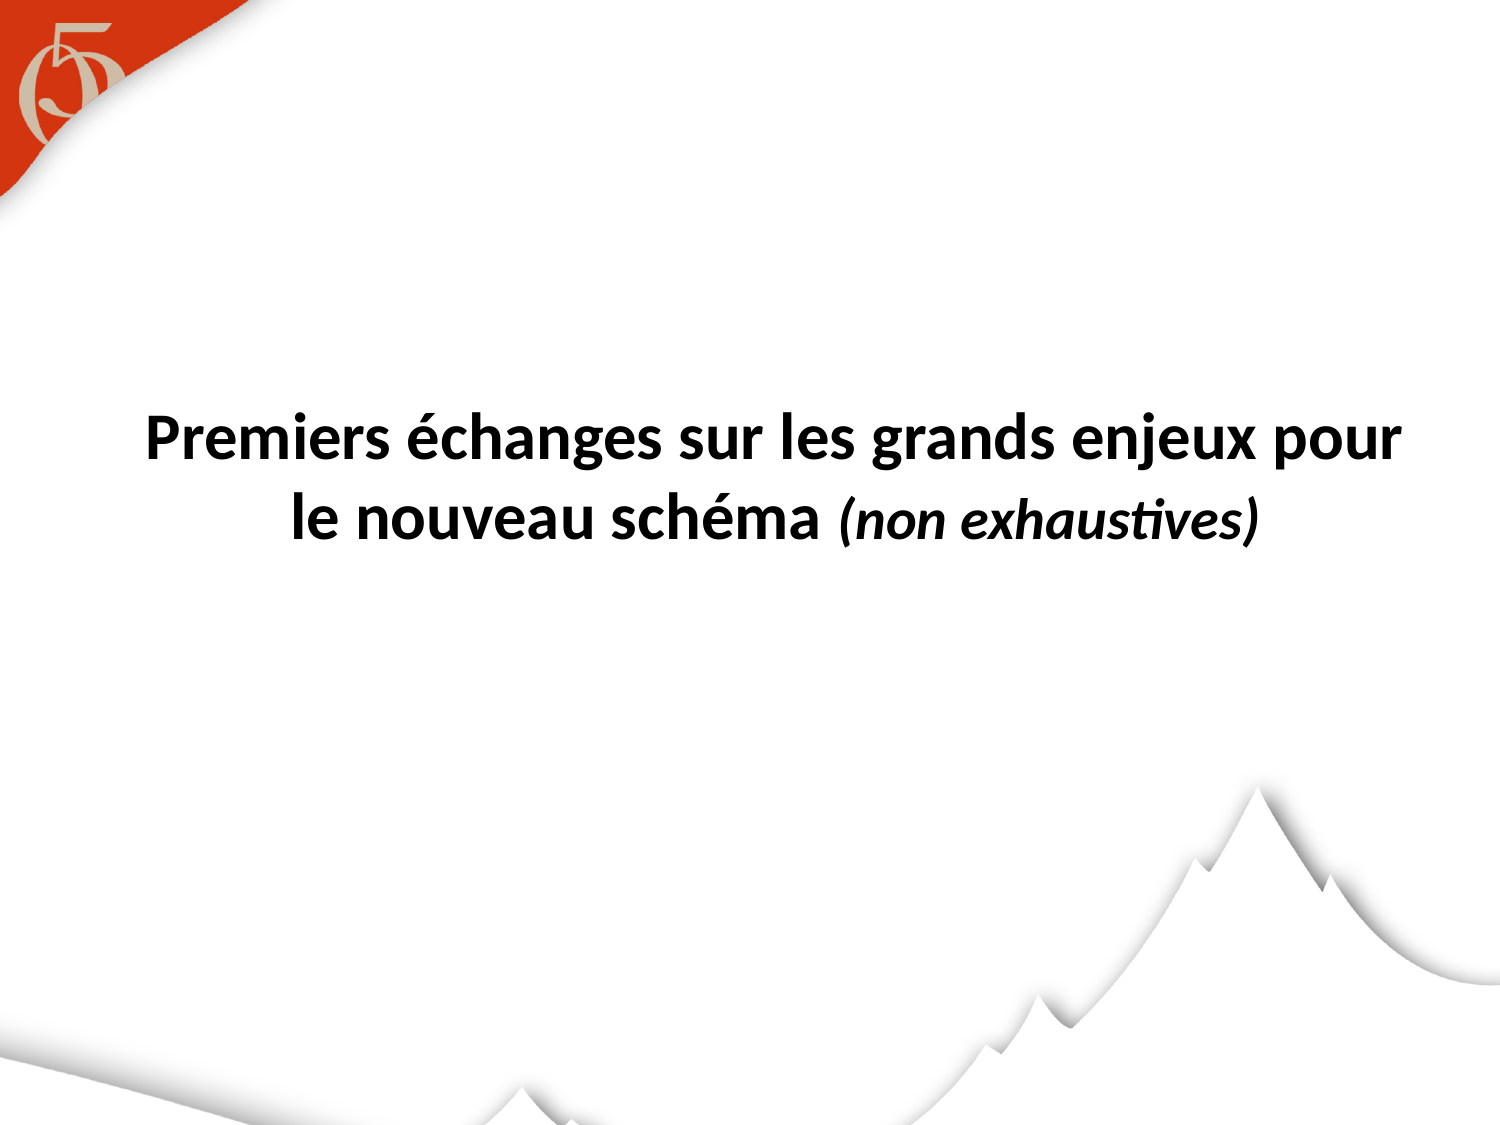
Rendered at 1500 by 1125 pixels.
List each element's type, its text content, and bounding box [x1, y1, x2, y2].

picture [0, 0, 1500, 1125]
list Premiers échanges sur les grands enjeux pour le nouveau schéma (non exhaustives) [100, 385, 1451, 1065]
